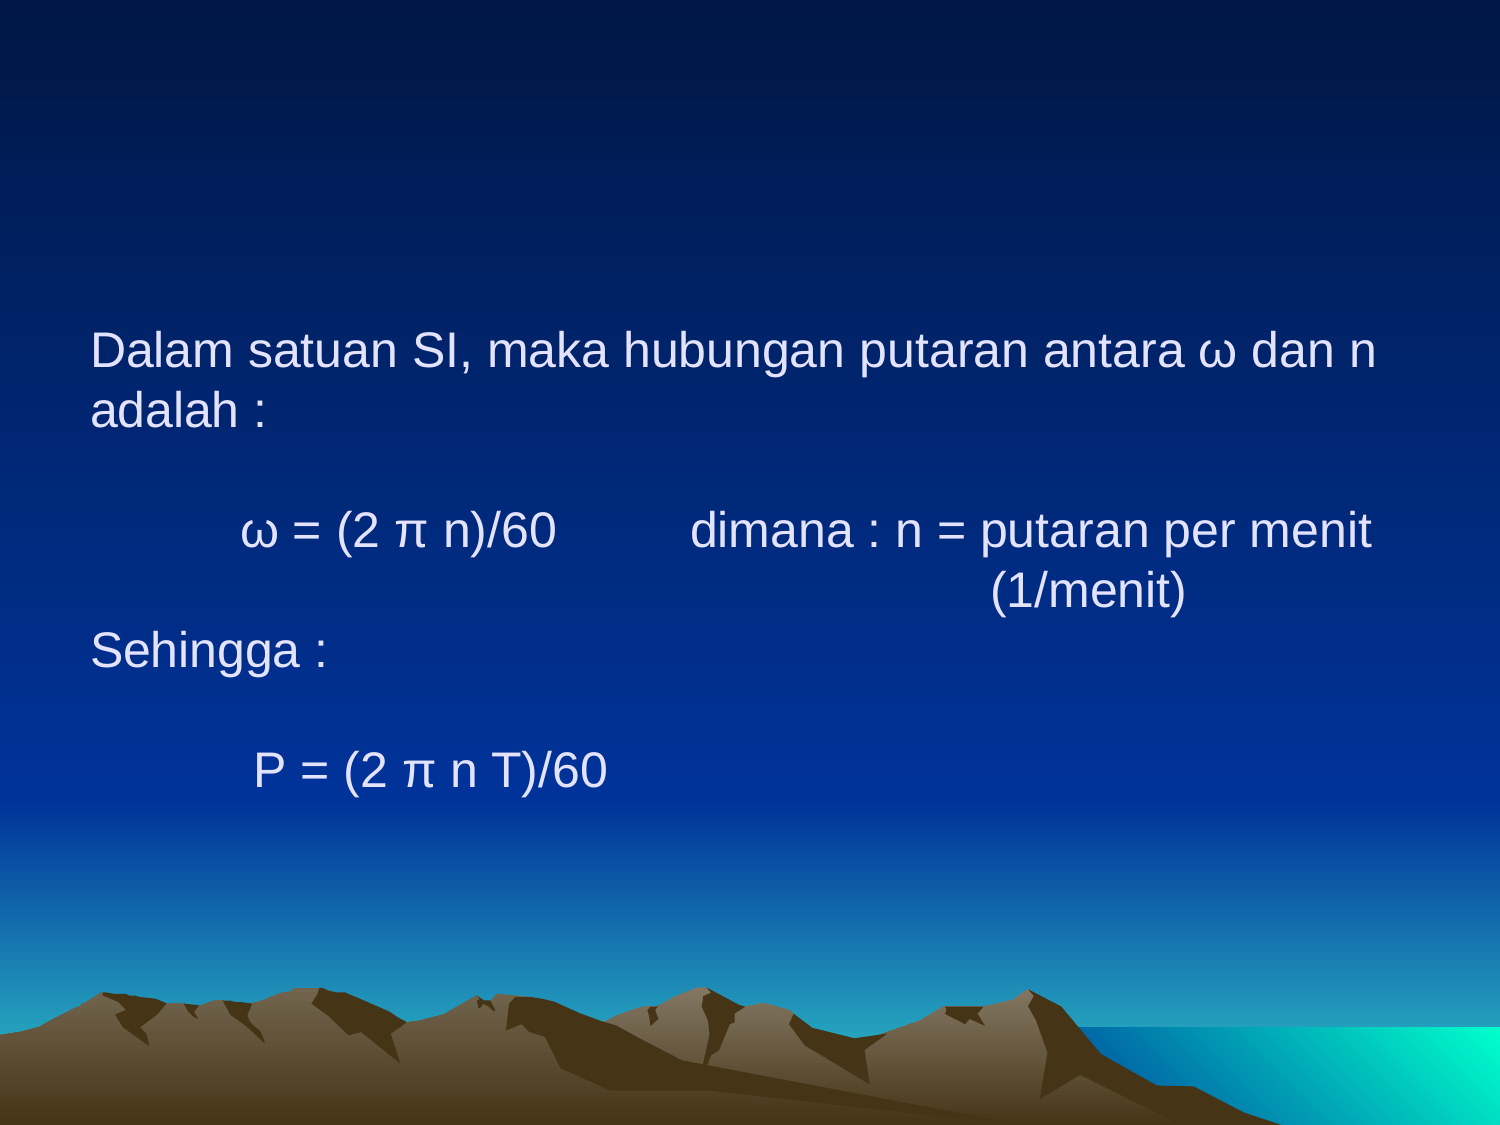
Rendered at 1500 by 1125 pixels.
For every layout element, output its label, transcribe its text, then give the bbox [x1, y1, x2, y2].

title Dalam satuan SI, maka hubungan putaran antara ω dan n adalah : ω = (2 π n)/60 dimana : n = putaran per menit (1/menit) Sehingga : P = (2 π n T)/60 [74, 44, 1426, 1071]
